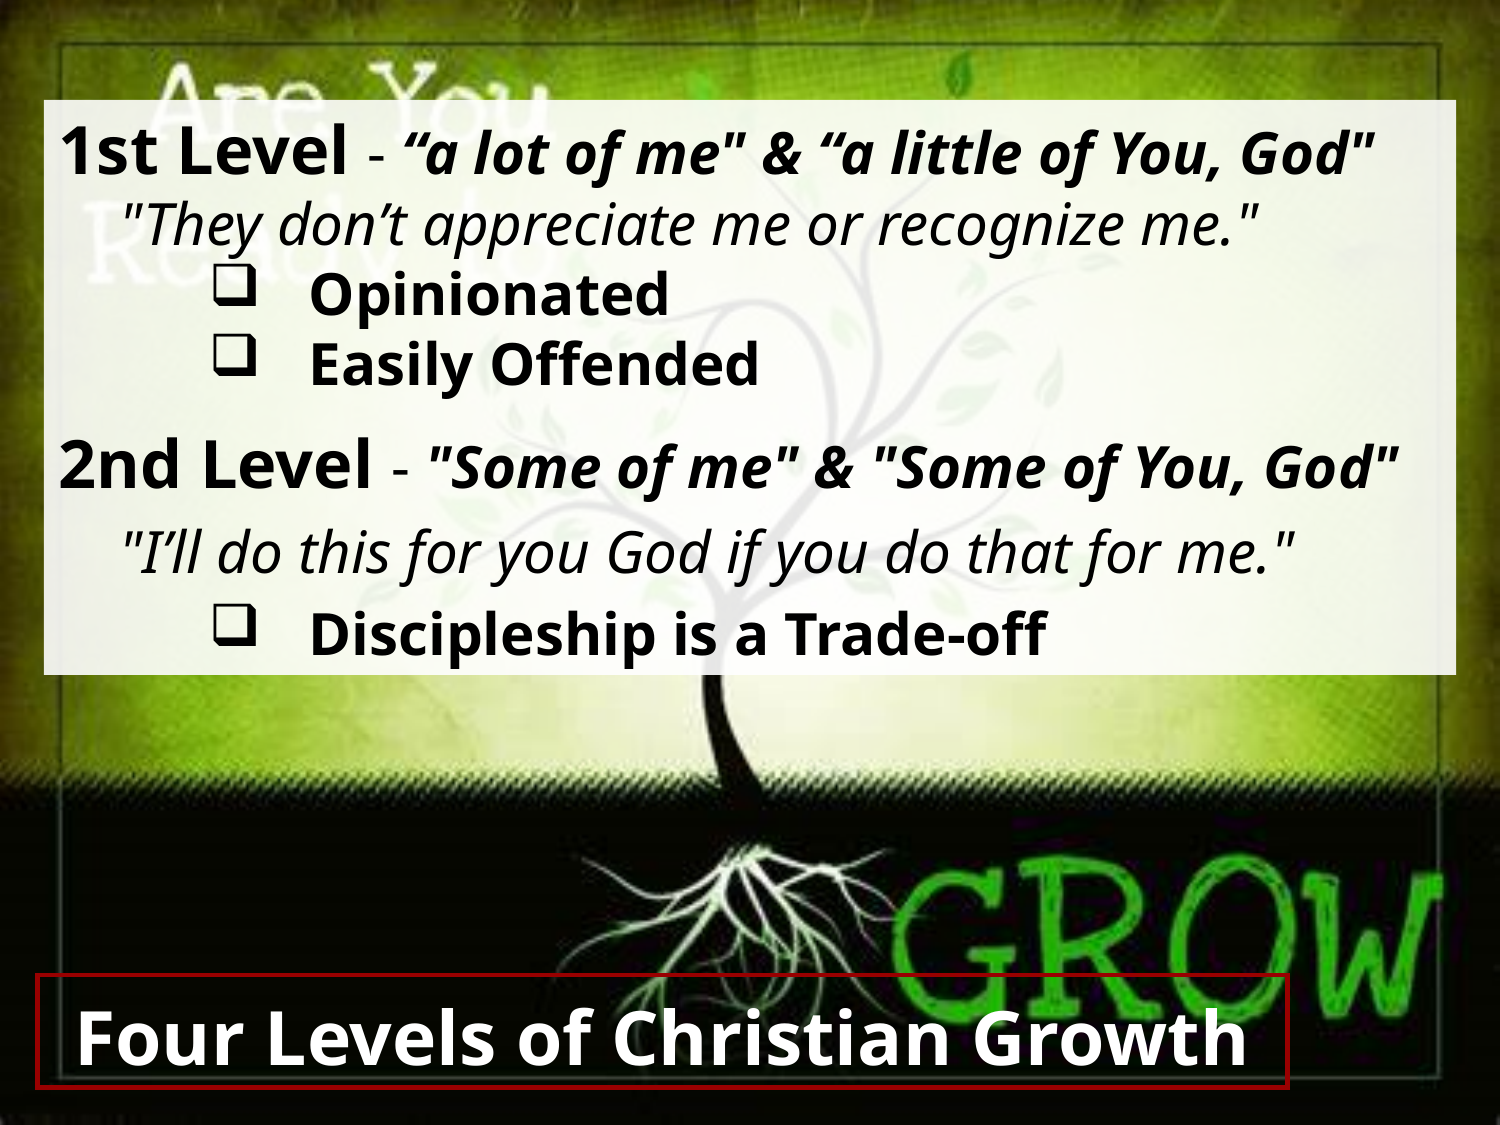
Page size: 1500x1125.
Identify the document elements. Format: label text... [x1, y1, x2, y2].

list 1st Level - “a lot of me" & “a little of You, God" "They don’t appreciate me or recognize me." Opinionated Easily Offended 2nd Level - "Some of me" & "Some of You, God" "I’ll do this for you God if you do that for me." Discipleship is a Trade-off [43, 99, 1457, 676]
title Four Levels of Christian Growth [37, 974, 1288, 1088]
picture [0, 0, 1500, 1125]
